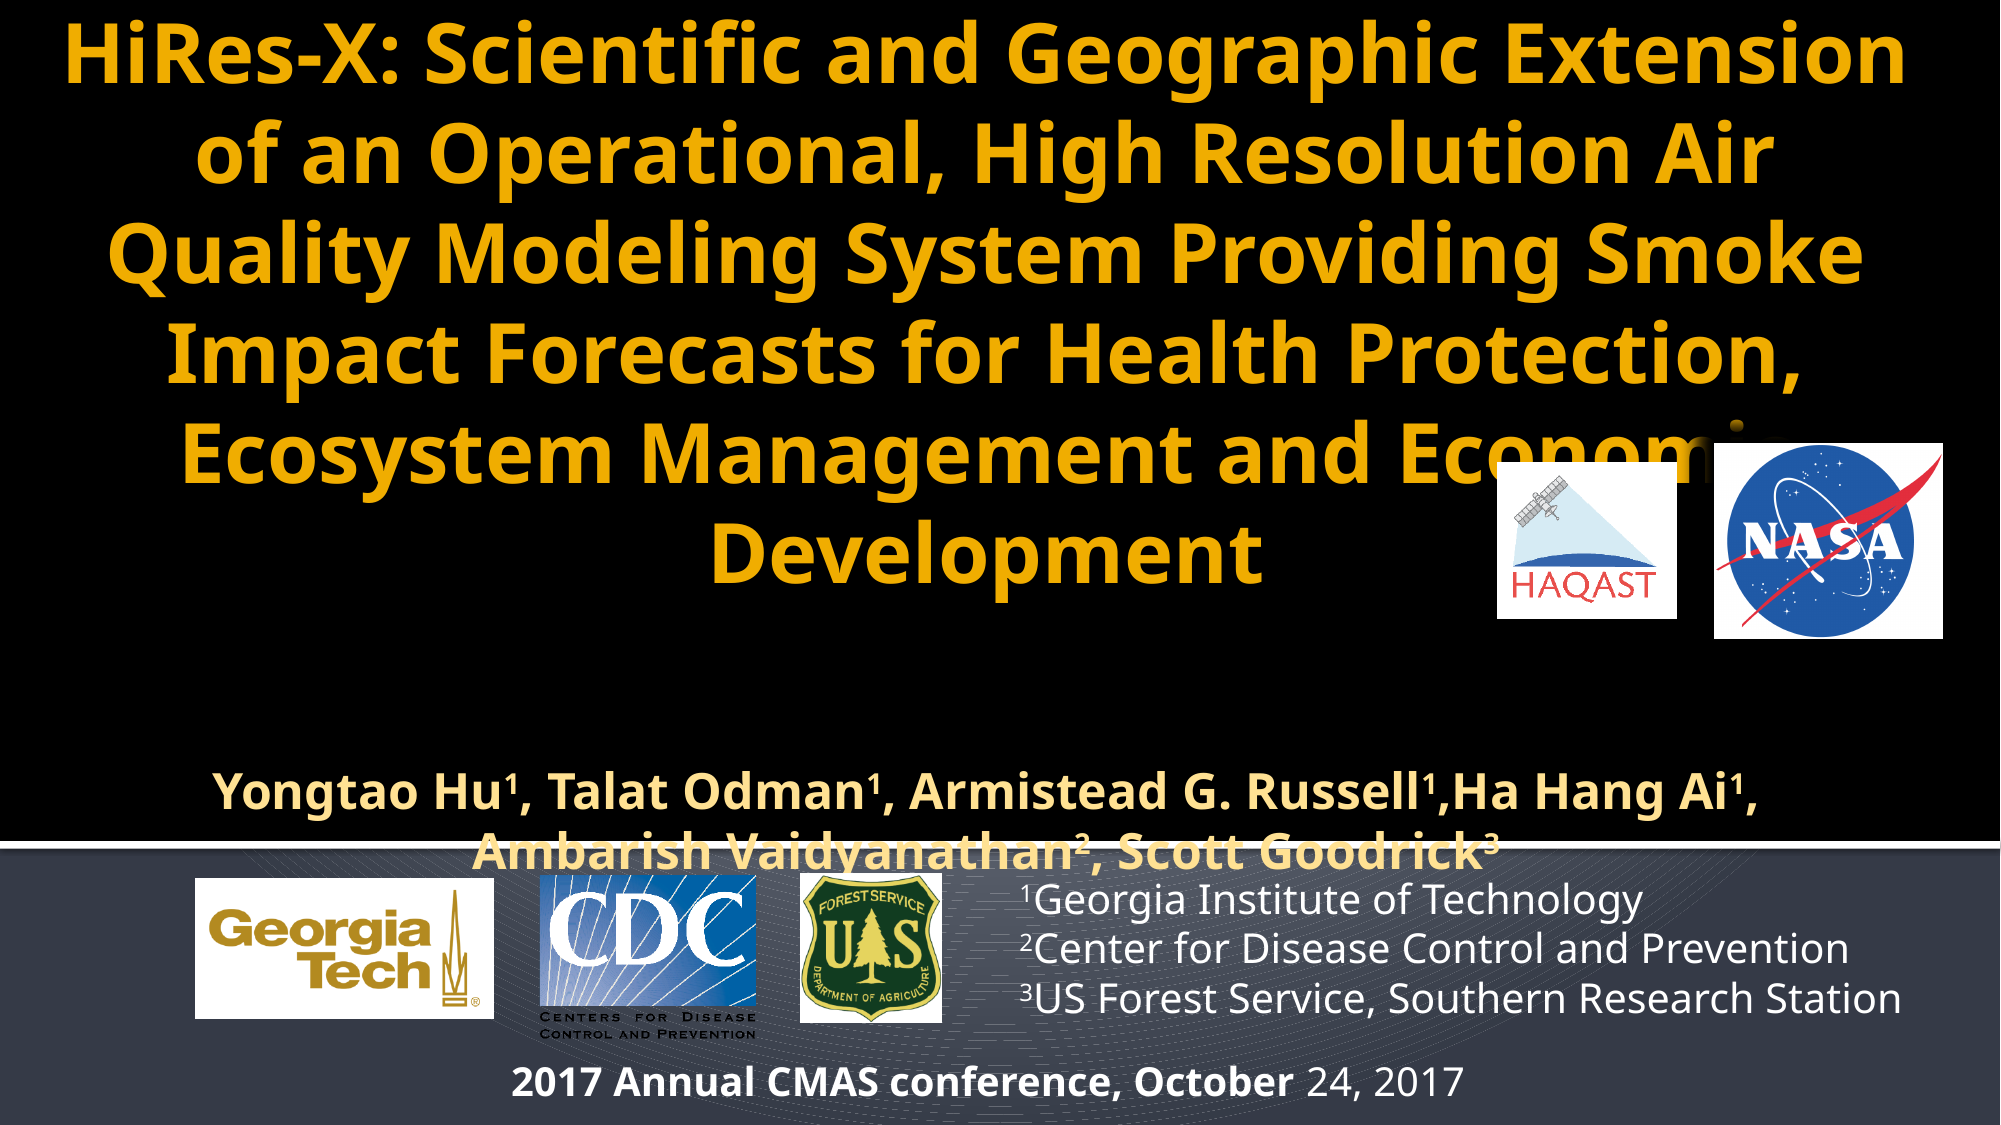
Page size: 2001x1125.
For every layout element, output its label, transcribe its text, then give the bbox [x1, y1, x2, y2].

picture [538, 874, 757, 1039]
subtitle 2017 Annual CMAS conference, October 24, 2017 [232, 1055, 1733, 1104]
text_box 1Georgia Institute of Technology 2Center for Disease Control and Prevention 3US Forest Service, Southern Research Station [999, 872, 2000, 1022]
picture [194, 877, 495, 1019]
title HiRes-X: Scientific and Geographic Extension of an Operational, High Resolution Air Quality Modeling System Providing Smoke Impact Forecasts for Health Protection, Ecosystem Management and Economic Development Yongtao Hu1, Talat Odman1, Armistead G. Russell1,Ha Hang Ai1, Ambarish Vaidyanathan2, Scott Goodrick3 [38, 0, 1927, 837]
picture [800, 872, 942, 1023]
picture [1497, 462, 1677, 619]
picture [1714, 443, 1943, 639]
